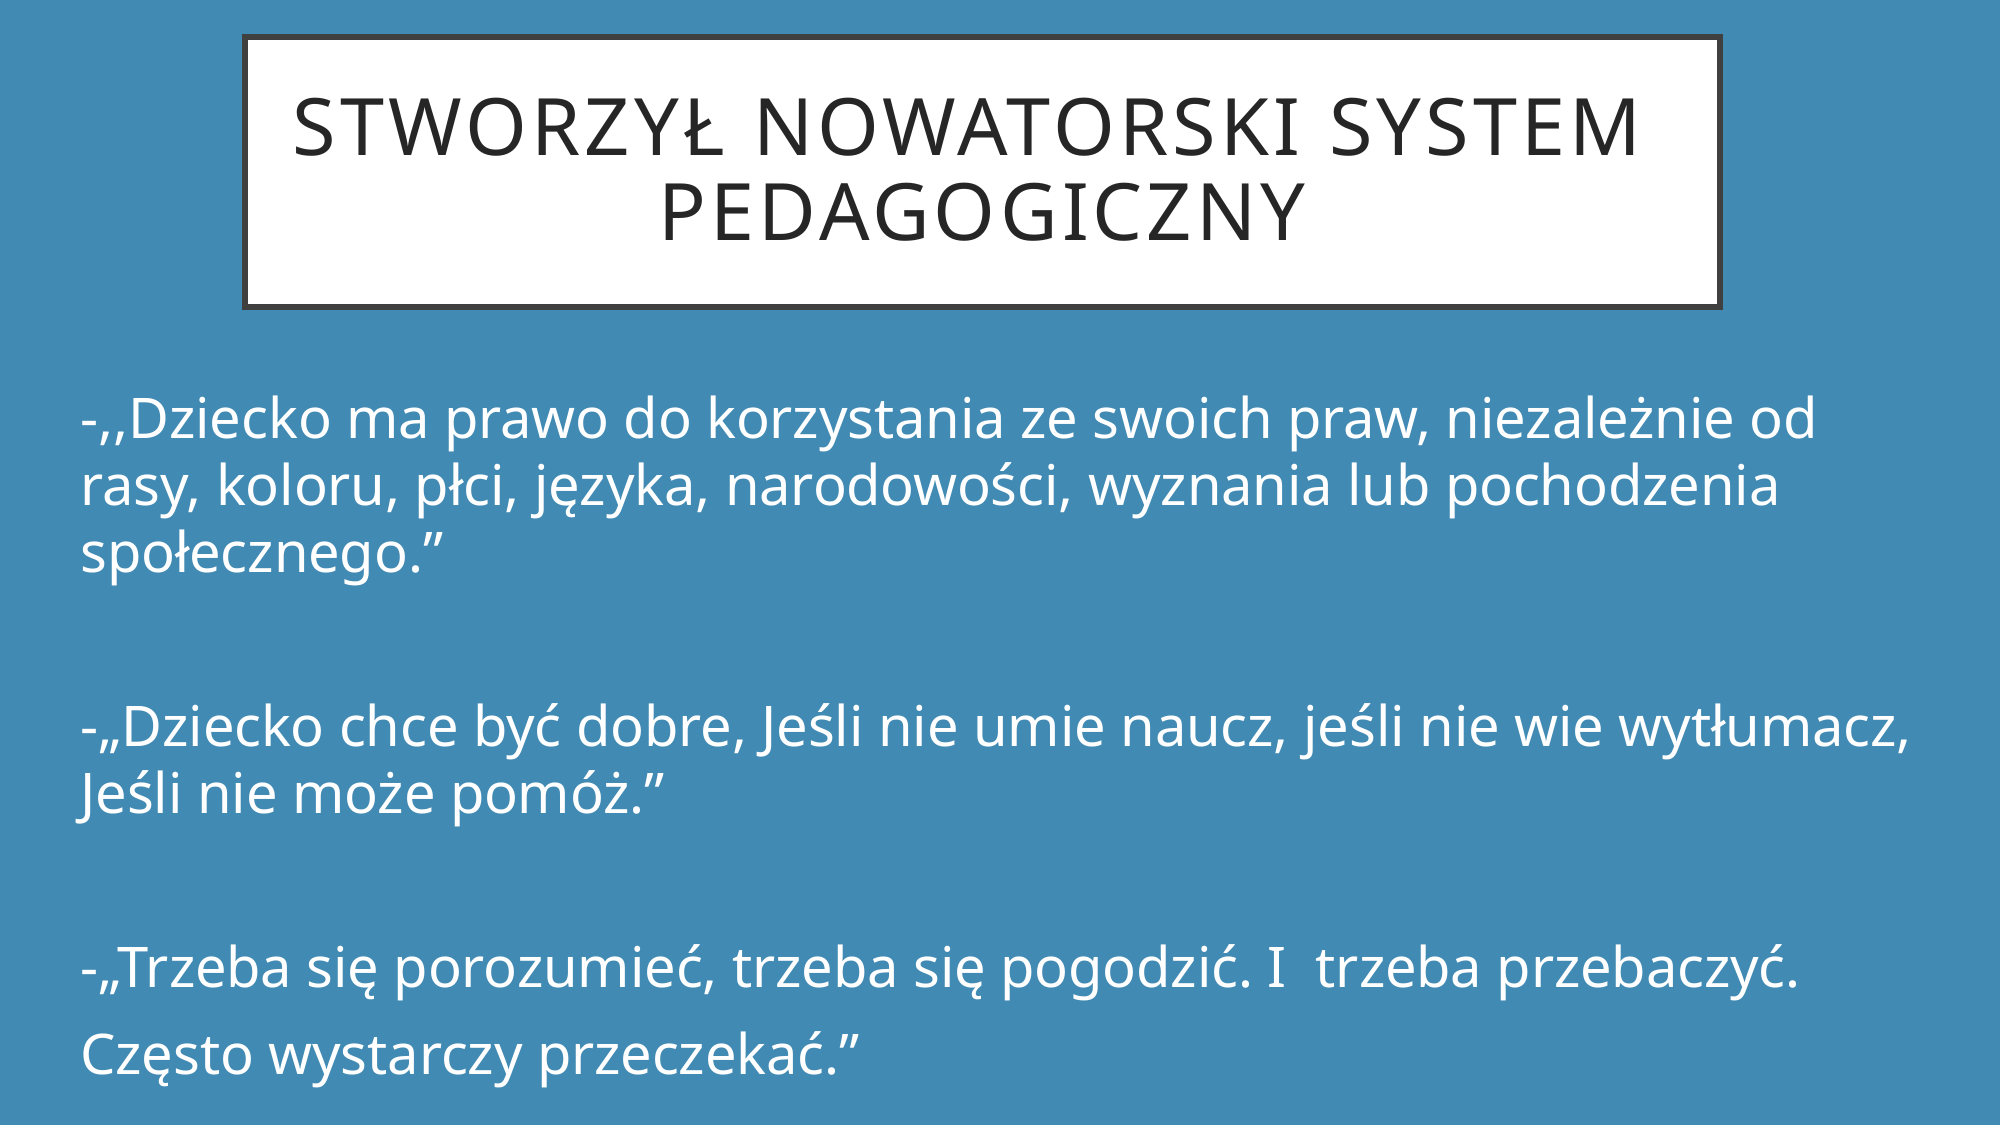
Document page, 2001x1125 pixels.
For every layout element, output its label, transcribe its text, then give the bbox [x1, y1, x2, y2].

title Stworzył nowatorski system pedagogiczny [242, 34, 1723, 307]
subtitle -,,Dziecko ma prawo do korzystania ze swoich praw, niezależnie od rasy, koloru, płci, języka, narodowości, wyznania lub pochodzenia społecznego.” -„Dziecko chce być dobre, Jeśli nie umie naucz, jeśli nie wie wytłumacz, Jeśli nie może pomóż.” -„Trzeba się porozumieć, trzeba się pogodzić. I trzeba przebaczyć. Często wystarczy przeczekać.” [65, 307, 1947, 1095]
